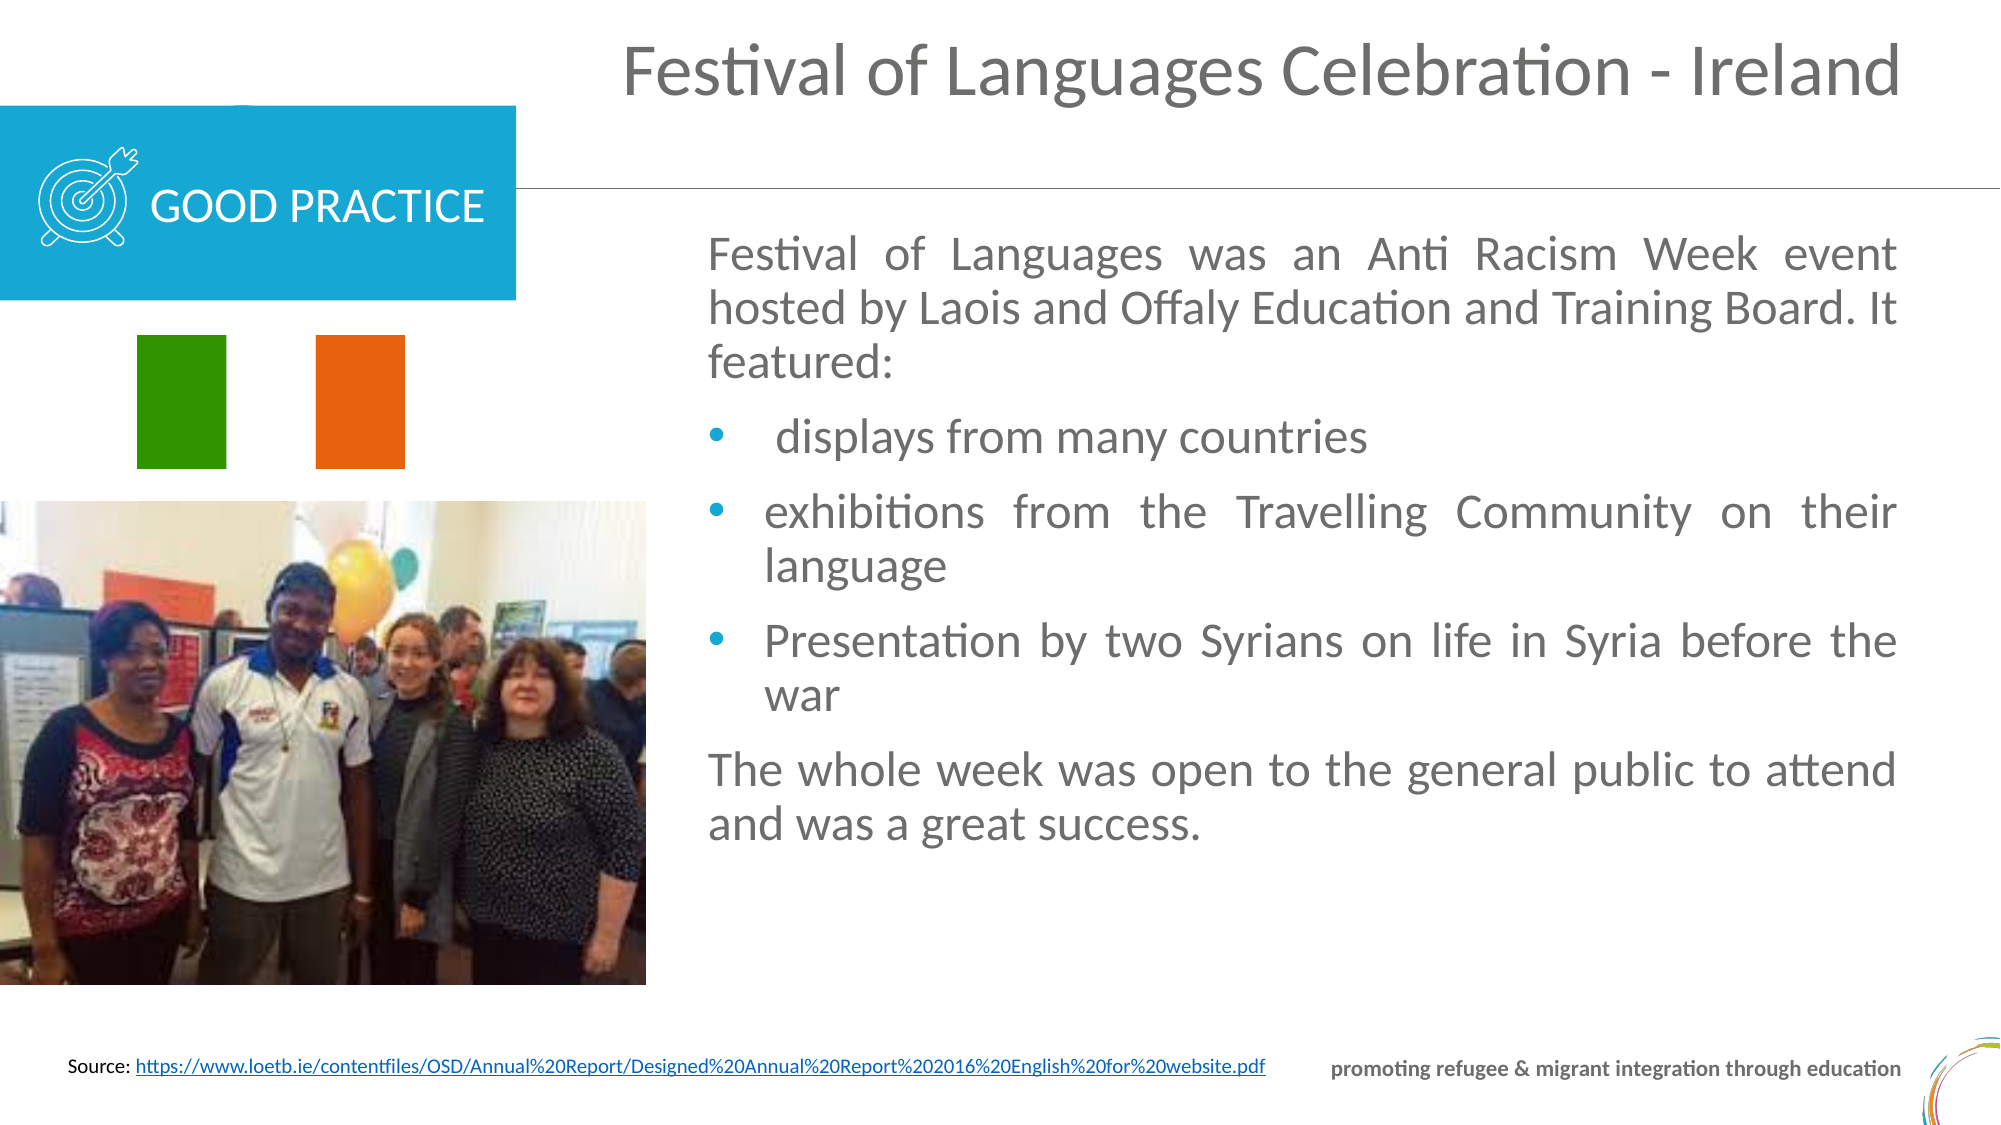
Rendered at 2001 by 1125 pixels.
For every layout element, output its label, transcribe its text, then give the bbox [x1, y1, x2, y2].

text_box Source: https://www.loetb.ie/contentfiles/OSD/Annual%20Report/Designed%20Annual%20Report%202016%20English%20for%20website.pdf [53, 1045, 1281, 1086]
text_box GOOD PRACTICE [0, 105, 517, 301]
picture [137, 335, 405, 469]
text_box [39, 147, 138, 246]
picture [0, 501, 646, 986]
list Festival of Languages Celebration - Ireland [607, 22, 1978, 164]
picture [1902, 1030, 2000, 1125]
list Festival of Languages was an Anti Racism Week event hosted by Laois and Offaly Education and Training Board. It featured: displays from many countries exhibitions from the Travelling Community on their language Presentation by two Syrians on life in Syria before the war The whole week was open to the general public to attend and was a great success. [692, 220, 1914, 883]
